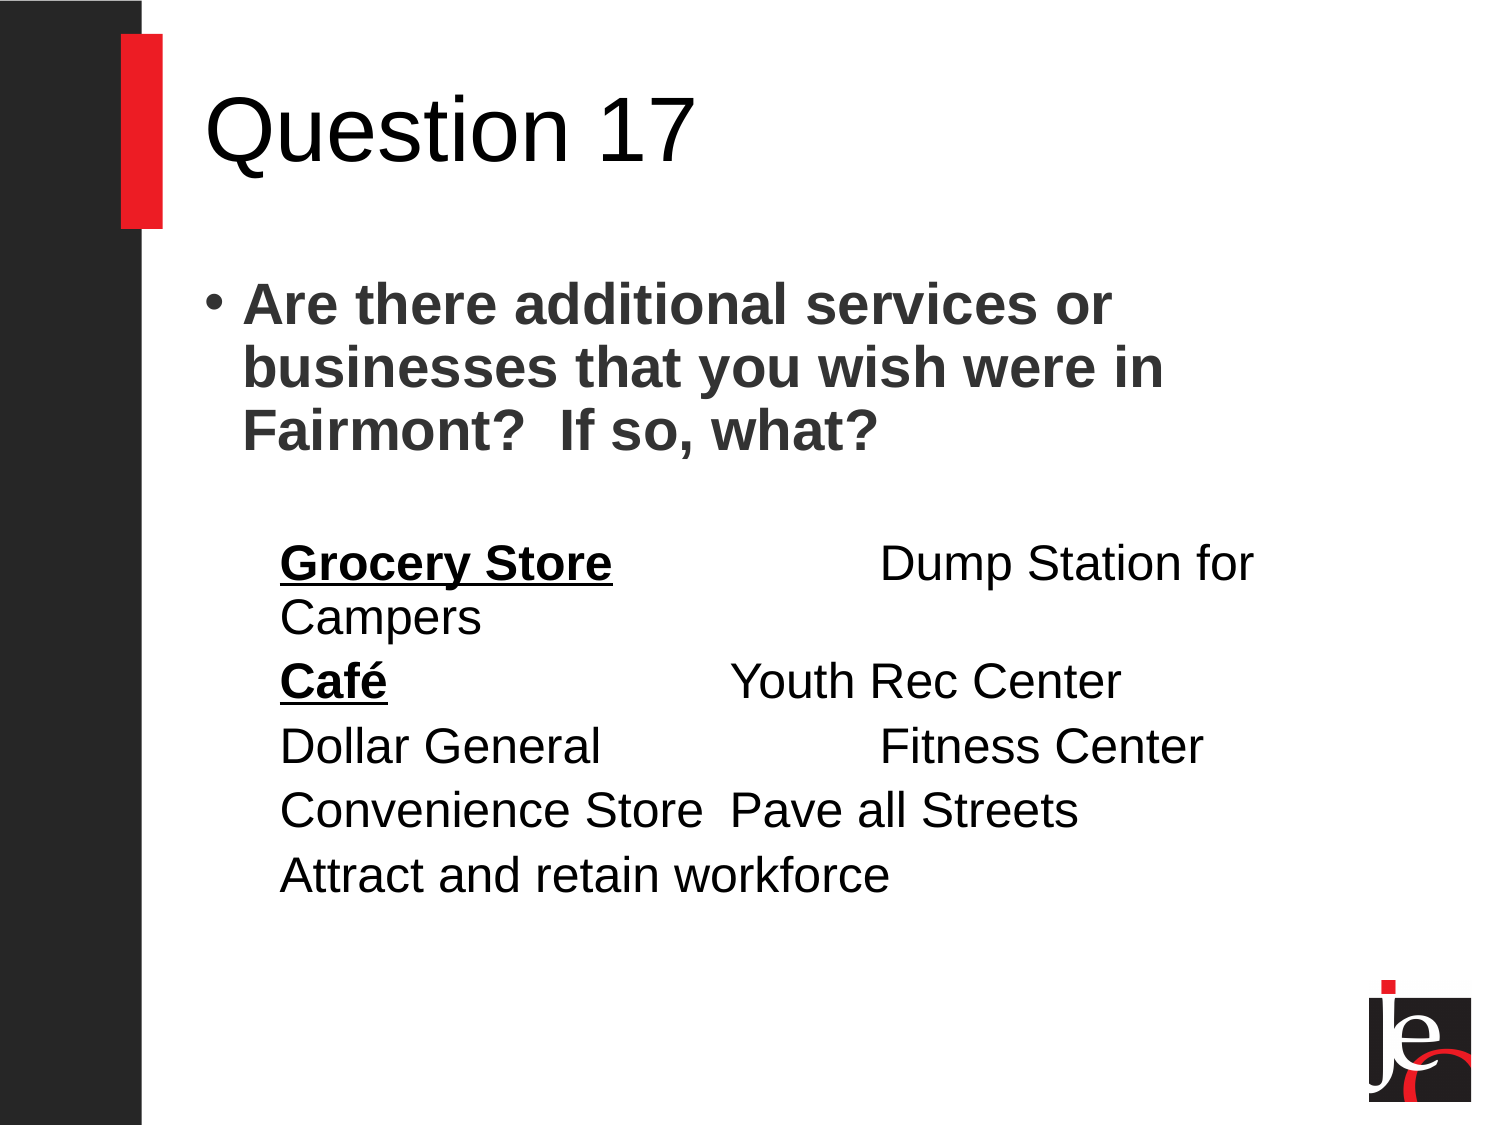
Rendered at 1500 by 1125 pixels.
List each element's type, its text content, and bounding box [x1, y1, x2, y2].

picture [1369, 980, 1472, 1102]
list Are there additional services or businesses that you wish were in Fairmont? If so, what? Grocery Store Dump Station for Campers Café Youth Rec Center Dollar General Fitness Center Convenience Store Pave all Streets Attract and retain workforce [189, 266, 1414, 981]
title Question 17 [189, 33, 1484, 229]
